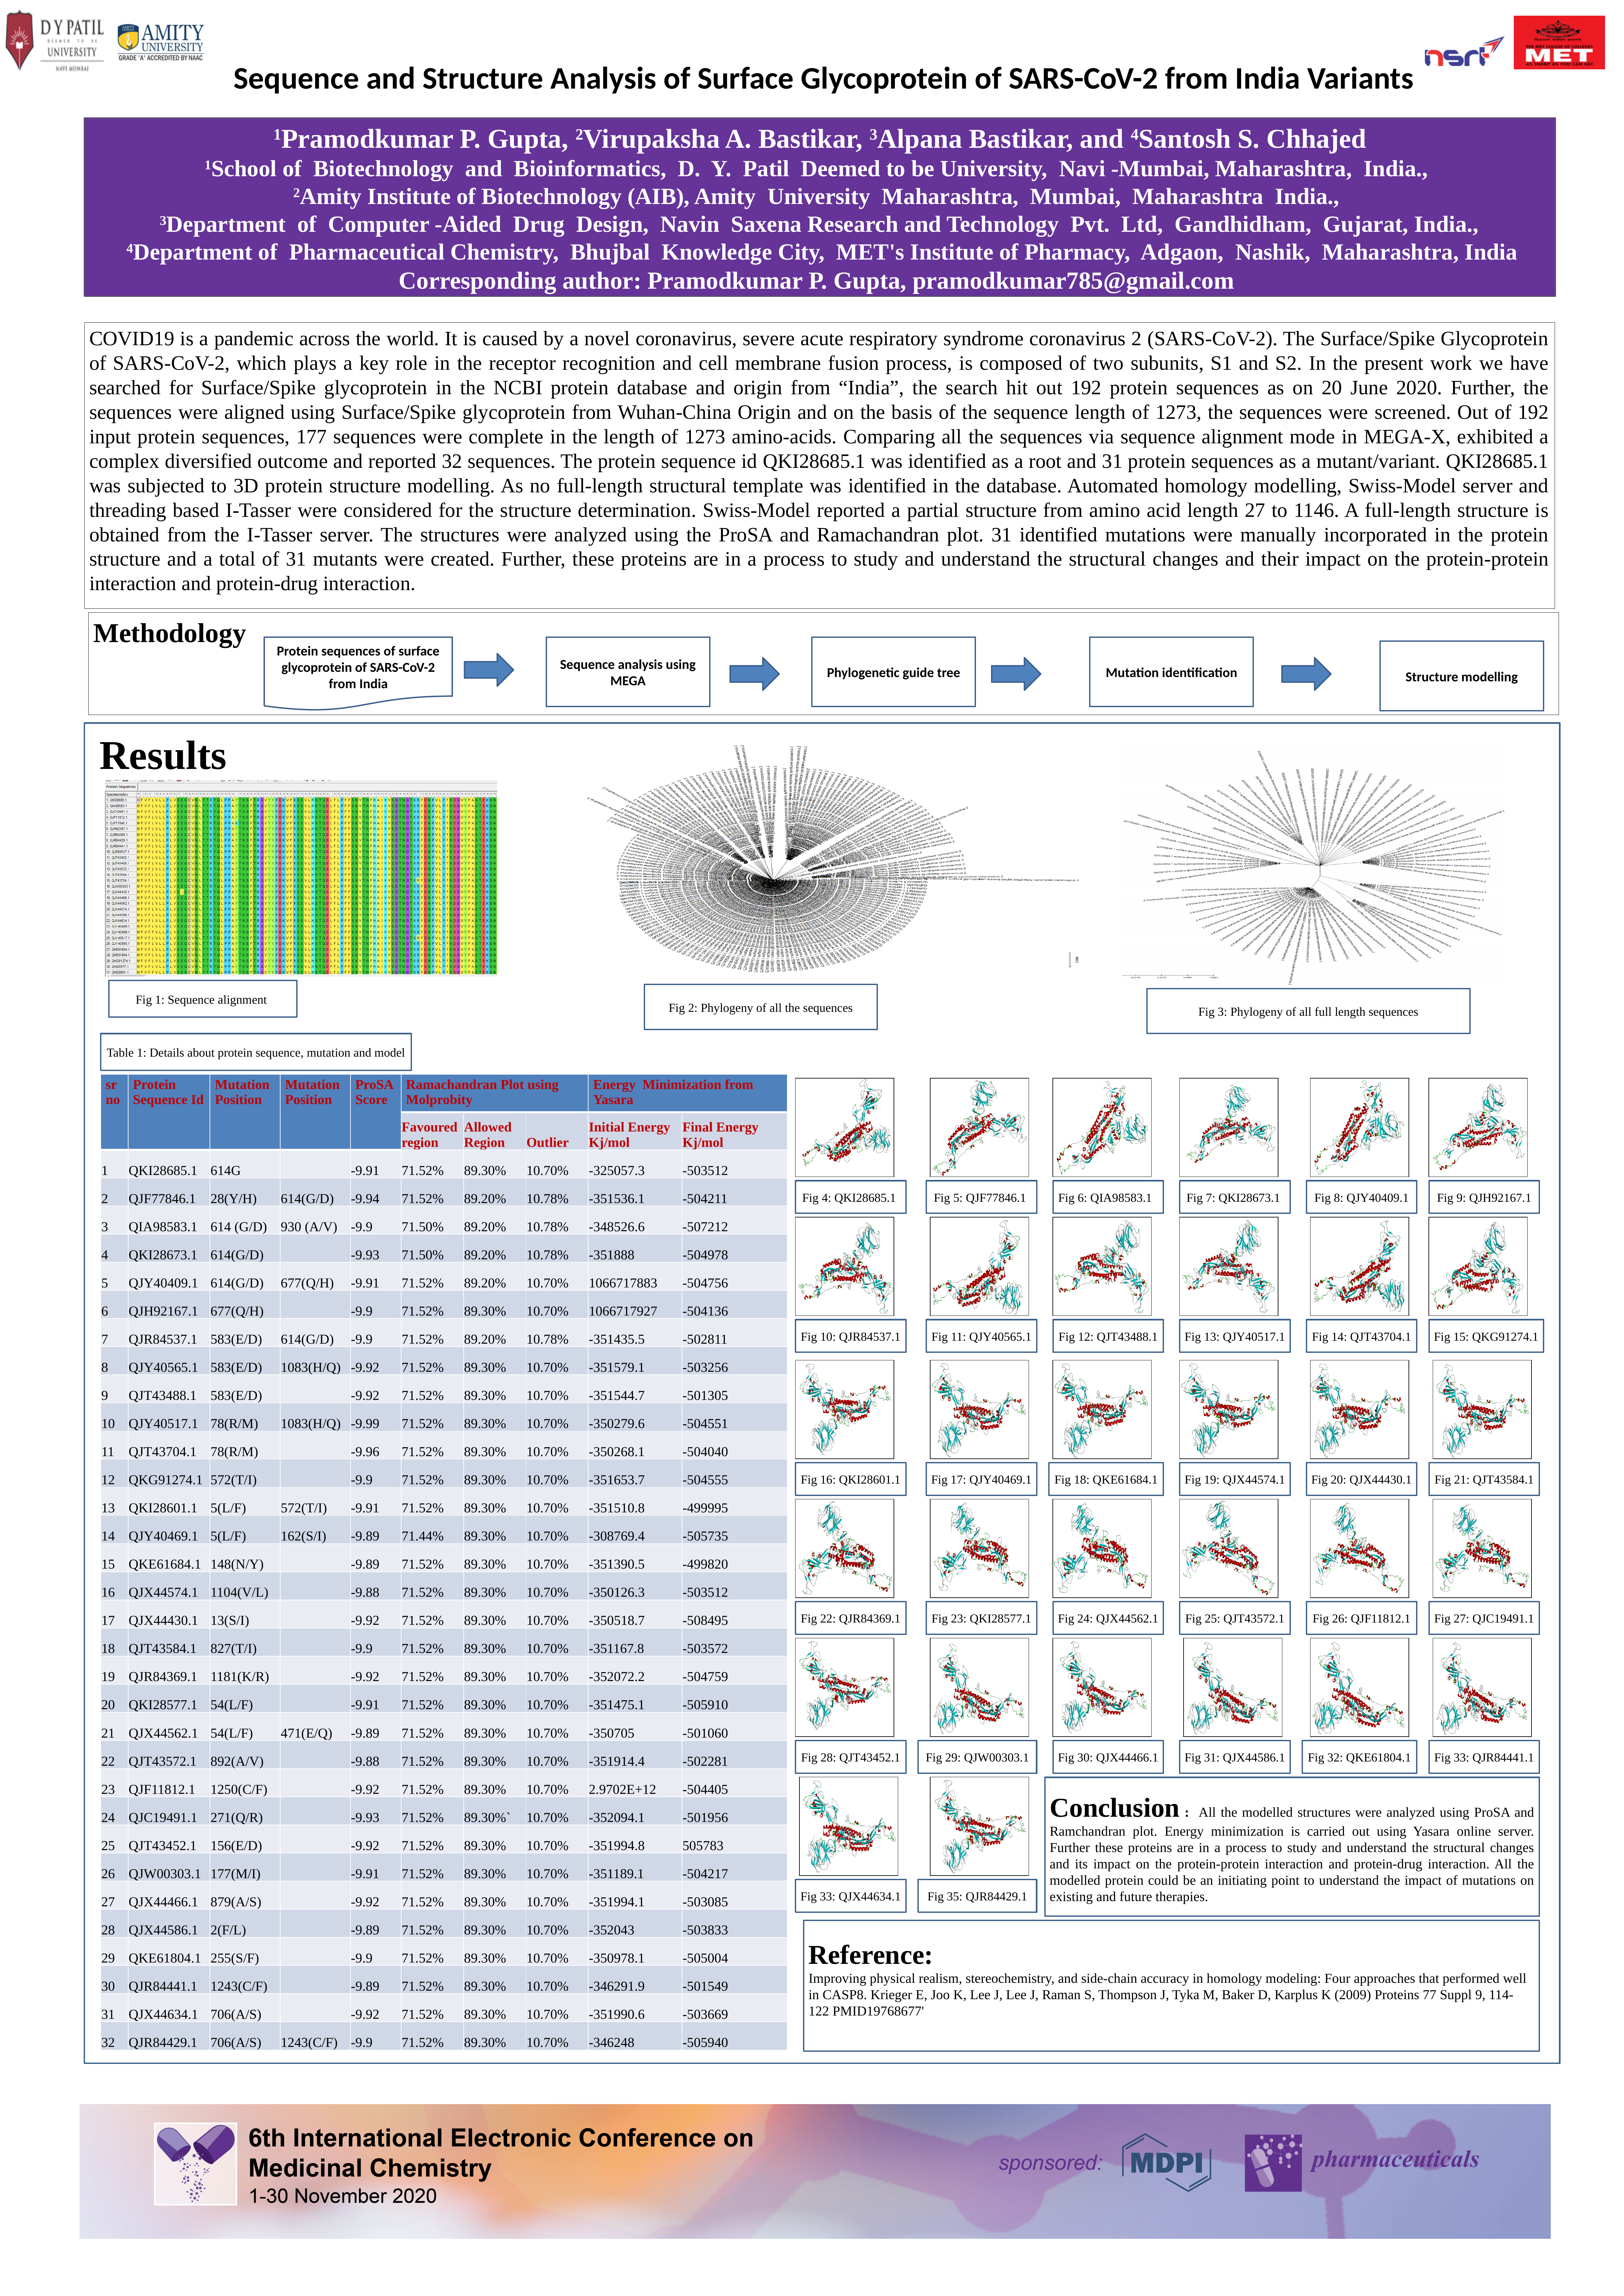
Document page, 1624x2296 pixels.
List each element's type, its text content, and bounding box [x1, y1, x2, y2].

table_cell 10.70% [526, 1966, 588, 1993]
table_cell 71.52% [402, 1431, 463, 1459]
table_cell -351435.5 [589, 1319, 682, 1346]
table_cell -9.92 [351, 1657, 401, 1684]
text_box Structure modelling [1379, 640, 1544, 711]
table_cell 89.30% [464, 1459, 526, 1487]
picture [1179, 1217, 1278, 1316]
table_cell -352094.1 [589, 1797, 682, 1825]
picture [1179, 1078, 1278, 1177]
table_cell -505735 [682, 1516, 787, 1543]
table_cell -9.94 [351, 1178, 401, 1206]
table_cell -504405 [682, 1769, 787, 1796]
table_cell -348526.6 [589, 1206, 682, 1234]
table_cell 14 [101, 1516, 128, 1543]
table_cell 10.70% [526, 1459, 588, 1487]
picture [1310, 1638, 1409, 1737]
table_cell 10.70% [526, 1797, 588, 1825]
picture [1429, 1078, 1527, 1177]
table_cell -9.9 [351, 1628, 401, 1656]
table_cell 71.52% [402, 1319, 463, 1346]
text_box Fig 18: QKE61684.1 [1048, 1462, 1164, 1496]
table_cell 13 [101, 1488, 128, 1515]
table_cell 614G [210, 1151, 280, 1178]
table_cell 71.52% [402, 1291, 463, 1318]
table_cell -9.91 [351, 1263, 401, 1290]
table_cell -351653.7 [589, 1459, 682, 1487]
table_cell 78(R/M) [210, 1403, 280, 1431]
table_cell 89.30% [464, 1853, 526, 1881]
picture [1184, 1638, 1282, 1737]
table_cell QJC19491.1 [128, 1797, 210, 1825]
text_box Fig 1: Sequence alignment [108, 980, 298, 1018]
picture [930, 1078, 1029, 1177]
table_cell 614(G/D) [210, 1263, 280, 1290]
table_cell -9.89 [351, 1516, 401, 1543]
table_cell -9.91 [351, 1151, 401, 1178]
table_cell -351994.8 [589, 1825, 682, 1853]
table_cell [281, 1741, 350, 1768]
table_cell 71.52% [402, 1741, 463, 1768]
table_cell QJF11812.1 [128, 1769, 210, 1796]
table_cell 4 [101, 1234, 128, 1262]
text_box Fig 5: QJF77846.1 [926, 1180, 1037, 1214]
text_box Fig 13: QJY40517.1 [1179, 1319, 1291, 1353]
table_cell [281, 1151, 350, 1178]
picture [1053, 1499, 1151, 1598]
table_cell 71.52% [402, 1853, 463, 1881]
table_cell 89.30% [464, 1910, 526, 1937]
table_cell -9.96 [351, 1431, 401, 1459]
text_box Conclusion : All the modelled structures were analyzed using ProSA and Ramchandran plot. Energy minimization is carried out using Yasara online server. Further these proteins are in a process to study and understand the structural changes and its impact on the protein-protein interaction and protein-drug interaction. All the modelled protein could be an initiating point to understand the impact of mutations on existing and future therapies. [1044, 1777, 1540, 1917]
table_cell -9.88 [351, 1572, 401, 1600]
picture [930, 1499, 1029, 1598]
table_cell 614(G/D) [281, 1178, 350, 1206]
table_cell -346291.9 [589, 1966, 682, 1993]
picture [1053, 1638, 1151, 1737]
table_cell 19 [101, 1657, 128, 1684]
text_box Fig 23: QKI28577.1 [926, 1601, 1037, 1635]
table_cell -504756 [682, 1263, 787, 1290]
table_cell -502281 [682, 1741, 787, 1768]
table_cell 29 [101, 1938, 128, 1965]
table_cell 10.70% [526, 1769, 588, 1796]
table_cell Allowed Region [464, 1113, 526, 1149]
table_cell -501060 [682, 1713, 787, 1740]
text_box Fig 25: QJT43572.1 [1179, 1601, 1291, 1635]
table_cell 10.70% [526, 1600, 588, 1628]
picture [1433, 1360, 1531, 1459]
table_cell 89.30% [464, 1431, 526, 1459]
table_cell -9.9 [351, 1206, 401, 1234]
table_cell -504978 [682, 1234, 787, 1262]
table_cell 1250(C/F) [210, 1769, 280, 1796]
text_box [84, 722, 1561, 2064]
picture [1514, 16, 1605, 69]
text_box Fig 24: QJX44562.1 [1052, 1601, 1164, 1635]
table_cell 10.78% [526, 1319, 588, 1346]
table_cell [281, 1966, 350, 1993]
picture [584, 743, 716, 976]
table_cell 5(L/F) [210, 1488, 280, 1515]
text_box Fig 11: QJY40565.1 [926, 1319, 1037, 1353]
table_cell 255(S/F) [210, 1938, 280, 1965]
table_cell 677(Q/H) [281, 1263, 350, 1290]
picture [1310, 1360, 1409, 1459]
table_cell -9.92 [351, 1881, 401, 1909]
table_cell -9.99 [351, 1403, 401, 1431]
table_cell 1243(C/F) [210, 1966, 280, 1993]
table_cell 10.70% [526, 1488, 588, 1515]
table_cell 89.20% [464, 1206, 526, 1234]
table_cell QJY40469.1 [128, 1516, 210, 1543]
table_cell QJX44574.1 [128, 1572, 210, 1600]
text_box Fig 8: QJY40409.1 [1306, 1180, 1417, 1214]
table_cell -501549 [682, 1966, 787, 1993]
table_cell 10.70% [526, 1291, 588, 1318]
table_cell 10.70% [526, 1825, 588, 1853]
text_box Fig 6: QIA98583.1 [1052, 1180, 1164, 1214]
text_box Fig 12: QJT43488.1 [1052, 1319, 1164, 1353]
table_header ProSA Score [351, 1075, 401, 1149]
table_cell 10.70% [526, 1938, 588, 1965]
table_cell [281, 1994, 350, 2021]
table_cell -350279.6 [589, 1403, 682, 1431]
table_cell 71.52% [402, 1459, 463, 1487]
table_cell -504551 [682, 1403, 787, 1431]
table_cell 505783 [682, 1825, 787, 1853]
table_cell -508495 [682, 1600, 787, 1628]
table_cell -352072.2 [589, 1657, 682, 1684]
picture [930, 1638, 1029, 1737]
table_cell 27 [101, 1881, 128, 1909]
table_cell 10.78% [526, 1234, 588, 1262]
table_cell -9.91 [351, 1488, 401, 1515]
table_cell -9.9 [351, 1319, 401, 1346]
table_cell -504040 [682, 1431, 787, 1459]
table_cell 71.52% [402, 1488, 463, 1515]
table_cell 177(M/I) [210, 1853, 280, 1881]
picture [795, 1360, 894, 1459]
table_cell 89.20% [464, 1319, 526, 1346]
table_cell -503572 [682, 1628, 787, 1656]
table_cell 614(G/D) [281, 1319, 350, 1346]
table_cell 5 [101, 1263, 128, 1290]
table_cell 271(Q/R) [210, 1797, 280, 1825]
table_cell [281, 1825, 350, 1853]
table_cell -9.93 [351, 1797, 401, 1825]
table_cell 89.30% [464, 1572, 526, 1600]
text_box Sequence analysis using MEGA [546, 637, 710, 707]
table_cell 32 [101, 2022, 128, 2050]
table_header Mutation Position [281, 1075, 350, 1149]
table_cell -351914.4 [589, 1741, 682, 1768]
picture [1433, 1638, 1531, 1737]
table_cell 71.52% [402, 1938, 463, 1965]
table_cell 89.30% [464, 1769, 526, 1796]
table_cell 89.30% [464, 1938, 526, 1965]
table_cell -351579.1 [589, 1347, 682, 1374]
table_cell QJY40565.1 [128, 1347, 210, 1374]
table_cell -351189.1 [589, 1853, 682, 1881]
table_cell 89.30% [464, 1347, 526, 1374]
table_cell 71.52% [402, 1347, 463, 1374]
picture [1310, 1217, 1409, 1316]
table_cell 89.30% [464, 1291, 526, 1318]
table_cell 572(T/I) [281, 1488, 350, 1515]
table_cell 71.50% [402, 1206, 463, 1234]
table_cell 89.30% [464, 1544, 526, 1572]
table_cell QKI28577.1 [128, 1685, 210, 1712]
text_box Fig 33: QJX44634.1 [795, 1879, 907, 1913]
table_cell [281, 1459, 350, 1487]
table_cell -9.88 [351, 1741, 401, 1768]
table_cell 89.30% [464, 1403, 526, 1431]
table_cell 7 [101, 1319, 128, 1346]
table_cell 71.52% [402, 1628, 463, 1656]
table_cell 89.30% [464, 1685, 526, 1712]
table_cell -505910 [682, 1685, 787, 1712]
table_cell -351167.8 [589, 1628, 682, 1656]
text_box Fig 17: QJY40469.1 [926, 1462, 1037, 1496]
table_cell 583(E/D) [210, 1319, 280, 1346]
text_box Table 1: Details about protein sequence, mutation and model [100, 1033, 412, 1071]
table_cell -350705 [589, 1713, 682, 1740]
table_cell [281, 1910, 350, 1937]
list COVID19 is a pandemic across the world. It is caused by a novel coronavirus, severe acute respiratory syndrome coronavirus 2 (SARS-CoV-2). The Surface/Spike Glycoprotein of SARS-CoV-2, which plays a key role in the receptor recognition and cell membrane fusion process, is composed of two subunits, S1 and S2. In the present work we have searched for Surface/Spike glycoprotein in the NCBI protein database and origin from “India”, the search hit out 192 protein sequences as on 20 June 2020. Further, the sequences were aligned using Surface/Spike glycoprotein from Wuhan-China Origin and on the basis of the sequence length of 1273, the sequences were screened. Out of 192 input protein sequences, 177 sequences were complete in the length of 1273 amino-acids. Comparing all the sequences via sequence alignment mode in MEGA-X, exhibited a complex diversified outcome and reported 32 sequences. The protein sequence id QKI28685.1 was identified as a root and 31 protein sequences as a mutant/variant. QKI28685.1 was subjected to 3D protein structure modelling. As no full-length structural template was identified in the database. Automated homology modelling, Swiss-Model server and threading based I-Tasser were considered for the structure determination. Swiss-Model reported a partial structure from amino acid length 27 to 1146. A full-length structure is obtained from the I-Tasser server. The structures were analyzed using the ProSA and Ramachandran plot. 31 identified mutations were manually incorporated in the protein structure and a total of 31 mutants were created. Further, these proteins are in a process to study and understand the structural changes and their impact on the protein-protein interaction and protein-drug interaction. [84, 322, 1555, 609]
table_cell 10.70% [526, 1685, 588, 1712]
table_cell 71.52% [402, 1713, 463, 1740]
table_cell 89.30%` [464, 1797, 526, 1825]
table_cell 10.70% [526, 1657, 588, 1684]
table_cell 614 (G/D) [210, 1206, 280, 1234]
table_cell 71.52% [402, 1966, 463, 1993]
text_box Fig 10: QJR84537.1 [795, 1319, 907, 1353]
table_cell 54(L/F) [210, 1713, 280, 1740]
table_cell 71.52% [402, 2022, 463, 2050]
picture [105, 780, 497, 977]
table_cell 156(E/D) [210, 1825, 280, 1853]
table_cell 24 [101, 1797, 128, 1825]
table_cell 9 [101, 1375, 128, 1403]
text_box Fig 21: QJT43584.1 [1428, 1462, 1540, 1496]
table_cell -9.89 [351, 1966, 401, 1993]
table_cell 71.52% [402, 1150, 463, 1178]
text_box Mutation identification [1089, 637, 1254, 707]
table_header Protein Sequence Id [128, 1075, 210, 1149]
table_cell QJY40517.1 [128, 1403, 210, 1431]
table_cell 17 [101, 1600, 128, 1628]
table_cell -350126.3 [589, 1572, 682, 1600]
table_cell QJF77846.1 [128, 1178, 210, 1206]
table_cell 10.70% [526, 1431, 588, 1459]
table_cell 471(E/Q) [281, 1713, 350, 1740]
text_box Reference: Improving physical realism, stereochemistry, and side-chain accuracy in homology modeling: Four approaches that performed well in CASP8. Krieger E, Joo K, Lee J, Lee J, Raman S, Thompson J, Tyka M, Baker D, Karplus K (2009) Proteins 77 Suppl 9, 114-122 PMID19768677' [803, 1920, 1540, 2052]
table_cell 10.70% [526, 1881, 588, 1909]
table_cell 89.30% [464, 1741, 526, 1768]
table_cell 1104(V/L) [210, 1572, 280, 1600]
text_box Fig 16: QKI28601.1 [795, 1462, 907, 1496]
table_cell QIA98583.1 [128, 1206, 210, 1234]
table_cell QKG91274.1 [128, 1459, 210, 1487]
table_cell 892(A/V) [210, 1741, 280, 1768]
table_cell -507212 [682, 1206, 787, 1234]
table_cell 1066717883 [589, 1263, 682, 1290]
table_cell 28(Y/H) [210, 1178, 280, 1206]
table_cell 706(A/S) [210, 2022, 280, 2050]
text_box Fig 29: QJW00303.1 [917, 1740, 1037, 1774]
table_cell 1181(K/R) [210, 1657, 280, 1684]
table_cell 8 [101, 1347, 128, 1374]
table_cell 10.70% [526, 1347, 588, 1374]
table_cell -9.9 [351, 1938, 401, 1965]
table_cell -351544.7 [589, 1375, 682, 1403]
picture [799, 1777, 898, 1876]
picture [795, 1638, 894, 1737]
table_cell 1083(H/Q) [281, 1347, 350, 1374]
table_cell 10.70% [526, 1713, 588, 1740]
text_box Fig 19: QJX44574.1 [1179, 1462, 1291, 1496]
table_cell -503669 [682, 1994, 787, 2021]
table_cell 20 [101, 1685, 128, 1712]
table_cell -9.92 [351, 1600, 401, 1628]
table_header Energy Minimization from Yasara [589, 1075, 715, 1111]
picture [1179, 1499, 1278, 1598]
table_cell 71.52% [402, 1544, 463, 1572]
table_cell Outlier [526, 1113, 588, 1149]
table_cell -505940 [682, 2022, 787, 2050]
picture [795, 1078, 894, 1177]
picture [1053, 1217, 1151, 1316]
table_cell 827(T/I) [210, 1628, 280, 1656]
table_cell 3 [101, 1206, 128, 1234]
picture [949, 743, 1082, 976]
table_cell 28 [101, 1910, 128, 1937]
picture [930, 1360, 1029, 1459]
table_cell -351536.1 [589, 1178, 682, 1206]
table_cell 10.70% [526, 1994, 588, 2021]
table_cell 10.70% [526, 1544, 588, 1572]
table_cell 23 [101, 1769, 128, 1796]
table_cell 10.70% [526, 1403, 588, 1431]
table_cell 71.52% [402, 1825, 463, 1853]
text_box Fig 22: QJR84369.1 [795, 1601, 907, 1635]
table_cell 10.70% [526, 2022, 588, 2050]
table_cell [281, 1600, 350, 1628]
table_cell 572(T/I) [210, 1459, 280, 1487]
text_box Fig 27: QJC19491.1 [1428, 1601, 1540, 1635]
table_cell QKI28685.1 [128, 1151, 210, 1178]
table_cell QJT43704.1 [128, 1431, 210, 1459]
text_box Fig 2: Phylogeny of all the sequences [644, 984, 714, 1030]
table_cell 71.50% [402, 1234, 463, 1262]
table_cell QJR84429.1 [128, 2022, 210, 2050]
table_cell 71.52% [402, 1263, 463, 1290]
table_cell QJX44430.1 [128, 1600, 210, 1628]
table_cell -350978.1 [589, 1938, 682, 1965]
table_cell -503256 [682, 1347, 787, 1374]
table_cell QKE61684.1 [128, 1544, 210, 1572]
table_cell [281, 1628, 350, 1656]
table_cell 89.30% [464, 1657, 526, 1684]
picture [1310, 1499, 1409, 1598]
picture [1310, 1078, 1409, 1177]
table_cell 71.52% [402, 1572, 463, 1600]
table_cell -9.9 [351, 1291, 401, 1318]
table_cell [281, 1291, 350, 1318]
table_cell QKE61804.1 [128, 1938, 210, 1965]
table_cell 16 [101, 1572, 128, 1600]
table_cell 71.52% [402, 1685, 463, 1712]
table_cell QJH92167.1 [128, 1291, 210, 1318]
table_cell 89.30% [464, 1881, 526, 1909]
table_cell 31 [101, 1994, 128, 2021]
table_cell -351510.8 [589, 1488, 682, 1515]
picture [795, 1499, 894, 1598]
table_cell 78(R/M) [210, 1431, 280, 1459]
text_box Phylogenetic guide tree [951, 637, 976, 707]
table_cell 89.30% [464, 1150, 526, 1178]
table_header sr no [101, 1075, 128, 1149]
table_cell 10.70% [526, 1910, 588, 1937]
table_cell QJT43584.1 [128, 1628, 210, 1656]
table_cell [281, 1938, 350, 1965]
table_cell 22 [101, 1741, 128, 1768]
table_cell QJX44466.1 [128, 1881, 210, 1909]
table_cell QJT43488.1 [128, 1375, 210, 1403]
table_cell [281, 1375, 350, 1403]
text_box Fig 33: QJR84441.1 [1428, 1740, 1540, 1774]
table_cell QJX44634.1 [128, 1994, 210, 2021]
table_cell -351990.6 [589, 1994, 682, 2021]
table_cell Favoured region [402, 1113, 463, 1149]
table_cell 2.9702E+12 [589, 1769, 682, 1796]
table_cell 71.44% [402, 1516, 463, 1543]
table_cell -504759 [682, 1657, 787, 1684]
table_cell -501305 [682, 1375, 787, 1403]
text_box Fig 35: QJR84429.1 [917, 1879, 1037, 1913]
table_cell 10.70% [526, 1263, 588, 1290]
table_cell -9.92 [351, 1825, 401, 1853]
table_cell 2(F/L) [210, 1910, 280, 1937]
table_cell 30 [101, 1966, 128, 1993]
text_box Fig 7: QKI28673.1 [1179, 1180, 1291, 1214]
table_cell 89.30% [464, 1966, 526, 1993]
table_cell QJT43572.1 [128, 1741, 210, 1768]
table_cell 71.52% [402, 1797, 463, 1825]
picture [1429, 1217, 1527, 1316]
text_box Methodology [88, 612, 714, 715]
table_cell 583(E/D) [210, 1375, 280, 1403]
table_cell [281, 1881, 350, 1909]
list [716, 610, 949, 1109]
table_cell 12 [101, 1459, 128, 1487]
picture [1425, 36, 1505, 66]
table_cell -499995 [682, 1488, 787, 1515]
text_box Results [94, 725, 273, 780]
text_box Fig 31: QJX44586.1 [1179, 1740, 1291, 1774]
picture [795, 1217, 894, 1316]
table_cell 71.52% [402, 1375, 463, 1403]
table_cell 162(S/I) [281, 1516, 350, 1543]
table_cell -504136 [682, 1291, 787, 1318]
table_cell 71.52% [402, 1881, 463, 1909]
text_box Fig 15: QKG91274.1 [1428, 1319, 1544, 1353]
table_cell QKI28601.1 [128, 1488, 210, 1515]
table_cell -503833 [682, 1910, 787, 1937]
picture [930, 1217, 1029, 1316]
table_cell 1066717927 [589, 1291, 682, 1318]
table_cell 89.30% [464, 1488, 526, 1515]
table_cell -504211 [682, 1178, 787, 1206]
table_cell [281, 1234, 350, 1262]
table_cell 25 [101, 1825, 128, 1853]
picture [0, 8, 213, 75]
table_cell QJR84441.1 [128, 1966, 210, 1993]
text_box Fig 32: QKE61804.1 [1302, 1740, 1417, 1774]
table_cell 89.20% [464, 1234, 526, 1262]
table_cell Final Energy Kj/mol [682, 1113, 787, 1149]
table_cell 71.52% [402, 1600, 463, 1628]
table_cell QJY40409.1 [128, 1263, 210, 1290]
table_cell 677(Q/H) [210, 1291, 280, 1318]
table_cell [281, 1572, 350, 1600]
table_cell -503085 [682, 1881, 787, 1909]
table_header Mutation Position [210, 1075, 280, 1149]
table_cell 89.30% [464, 1375, 526, 1403]
picture [1118, 747, 1507, 986]
table_cell 1083(H/Q) [281, 1403, 350, 1431]
table_cell 89.30% [464, 1628, 526, 1656]
table_cell -501956 [682, 1797, 787, 1825]
table_cell -9.92 [351, 1375, 401, 1403]
table_cell 10.78% [526, 1206, 588, 1234]
table_cell -350268.1 [589, 1431, 682, 1459]
table_cell 21 [101, 1713, 128, 1740]
table_cell -499820 [682, 1544, 787, 1572]
picture [930, 1777, 1029, 1876]
table_cell -503512 [682, 1572, 787, 1600]
table_cell 71.52% [402, 1178, 463, 1206]
table_cell 10.70% [526, 1853, 588, 1881]
table_cell 10.70% [526, 1572, 588, 1600]
table_cell [281, 1431, 350, 1459]
table_cell 1 [101, 1151, 128, 1178]
table_cell -505004 [682, 1938, 787, 1965]
table_cell QJR84537.1 [128, 1319, 210, 1346]
table_cell 71.52% [402, 1769, 463, 1796]
text_box [991, 657, 1042, 691]
table_cell -9.91 [351, 1685, 401, 1712]
table_header Ramachandran Plot using Molprobity [402, 1075, 588, 1111]
table_cell 13(S/I) [210, 1600, 280, 1628]
table_cell 26 [101, 1853, 128, 1881]
text_box [464, 653, 514, 687]
table_cell 18 [101, 1628, 128, 1656]
table_cell [281, 1657, 350, 1684]
picture [1053, 1360, 1151, 1459]
text_box Fig 4: QKI28685.1 [795, 1180, 907, 1214]
table_cell -502811 [682, 1319, 787, 1346]
table_cell QJR84369.1 [128, 1657, 210, 1684]
table_cell 1243(C/F) [281, 2022, 350, 2050]
table_cell 583(E/D) [210, 1347, 280, 1374]
table_cell -346248 [589, 2022, 682, 2050]
table_cell -504555 [682, 1459, 787, 1487]
text_box Fig 3: Phylogeny of all full length sequences [1146, 989, 1471, 1034]
table_cell 10.70% [526, 1150, 588, 1178]
table_cell 89.20% [464, 1263, 526, 1290]
text_box Protein sequences of surface glycoprotein of SARS-CoV-2 from India [264, 636, 453, 711]
table_cell -503512 [682, 1150, 787, 1178]
table_cell 89.30% [464, 1713, 526, 1740]
text_box 1Pramodkumar P. Gupta, 2Virupaksha A. Bastikar, 3Alpana Bastikar, and 4Santosh S. Chhajed 1School of Biotechnology and Bioinformatics, D. Y. Patil Deemed to be University, Navi -Mumbai, Maharashtra, India., 2Amity Institute of Biotechnology (AIB), Amity University Maharashtra, Mumbai, Maharashtra India., 3Department of Computer -Aided Drug Design, Navin Saxena Research and Technology Pvt. Ltd, Gandhidham, Gujarat, India., 4Department of Pharmaceutical Chemistry, Bhujbal Knowledge City, MET's Institute of Pharmacy, Adgaon, Nashik, Maharashtra, India Corresponding author: Pramodkumar P. Gupta, pramodkumar785@gmail.com [84, 117, 1556, 297]
table_cell 71.52% [402, 1657, 463, 1684]
table_cell Initial Energy Kj/mol [589, 1113, 682, 1149]
table_cell [281, 1769, 350, 1796]
table_cell 89.30% [464, 1825, 526, 1853]
picture [79, 2104, 1551, 2239]
table_cell 6 [101, 1291, 128, 1318]
text_box Fig 14: QJT43704.1 [1306, 1319, 1417, 1353]
table_cell -9.9 [351, 1459, 401, 1487]
picture [1179, 1360, 1278, 1459]
table_cell -9.89 [351, 1713, 401, 1740]
table_cell -9.92 [351, 1994, 401, 2021]
table_cell [281, 1685, 350, 1712]
text_box Fig 28: QJT43452.1 [795, 1740, 907, 1774]
table_cell 2 [101, 1178, 128, 1206]
table_cell -350518.7 [589, 1600, 682, 1628]
table_cell 71.52% [402, 1994, 463, 2021]
table_cell -351390.5 [589, 1544, 682, 1572]
table_cell 71.52% [402, 1910, 463, 1937]
text_box Fig 30: QJX44466.1 [1052, 1740, 1164, 1774]
table_cell -352043 [589, 1910, 682, 1937]
text_box Fig 26: QJF11812.1 [1306, 1601, 1417, 1635]
text_box Methodology [950, 612, 1559, 715]
table_cell 5(L/F) [210, 1516, 280, 1543]
text_box Fig 9: QJH92167.1 [1428, 1180, 1540, 1214]
table_cell QJT43452.1 [128, 1825, 210, 1853]
table_cell -504217 [682, 1853, 787, 1881]
table_cell -9.89 [351, 1910, 401, 1937]
table_cell 10.78% [526, 1178, 588, 1206]
table_cell 10.70% [526, 1741, 588, 1768]
table_cell 89.30% [464, 1600, 526, 1628]
table_cell 89.20% [464, 1178, 526, 1206]
table_cell -351994.1 [589, 1881, 682, 1909]
table_cell 148(N/Y) [210, 1544, 280, 1572]
table_cell [281, 1544, 350, 1572]
table_cell 10.70% [526, 1375, 588, 1403]
table_cell QKI28673.1 [128, 1234, 210, 1262]
table_cell QJX44586.1 [128, 1910, 210, 1937]
table_cell -9.9 [351, 2022, 401, 2050]
table_cell QJX44562.1 [128, 1713, 210, 1740]
table_cell 89.30% [464, 1516, 526, 1543]
table_cell -351475.1 [589, 1685, 682, 1712]
table_cell 930 (A/V) [281, 1206, 350, 1234]
table_cell -308769.4 [589, 1516, 682, 1543]
table_cell 10.70% [526, 1628, 588, 1656]
table_cell -9.91 [351, 1853, 401, 1881]
title Sequence and Structure Analysis of Surface Glycoprotein of SARS-CoV-2 from India Variants [182, 20, 1466, 117]
table_cell -9.89 [351, 1544, 401, 1572]
table_cell 71.52% [402, 1403, 463, 1431]
table_cell -9.92 [351, 1769, 401, 1796]
table_cell 89.30% [464, 2022, 526, 2050]
table_cell 879(A/S) [210, 1881, 280, 1909]
table_cell -325057.3 [589, 1150, 682, 1178]
table_cell [281, 1853, 350, 1881]
table_cell QJW00303.1 [128, 1853, 210, 1881]
picture [1433, 1499, 1531, 1598]
table_cell 706(A/S) [210, 1994, 280, 2021]
table_cell -9.92 [351, 1347, 401, 1374]
table_cell 614(G/D) [210, 1234, 280, 1262]
table_cell 10 [101, 1403, 128, 1431]
table_cell 15 [101, 1544, 128, 1572]
table_cell 89.30% [464, 1994, 526, 2021]
text_box [1281, 657, 1332, 691]
picture [1053, 1078, 1151, 1177]
text_box Fig 20: QJX44430.1 [1306, 1462, 1417, 1496]
table_cell 54(L/F) [210, 1685, 280, 1712]
table_cell -9.93 [351, 1234, 401, 1262]
table_cell 11 [101, 1431, 128, 1459]
table_cell 10.70% [526, 1516, 588, 1543]
table_cell -351888 [589, 1234, 682, 1262]
table_cell [281, 1797, 350, 1825]
